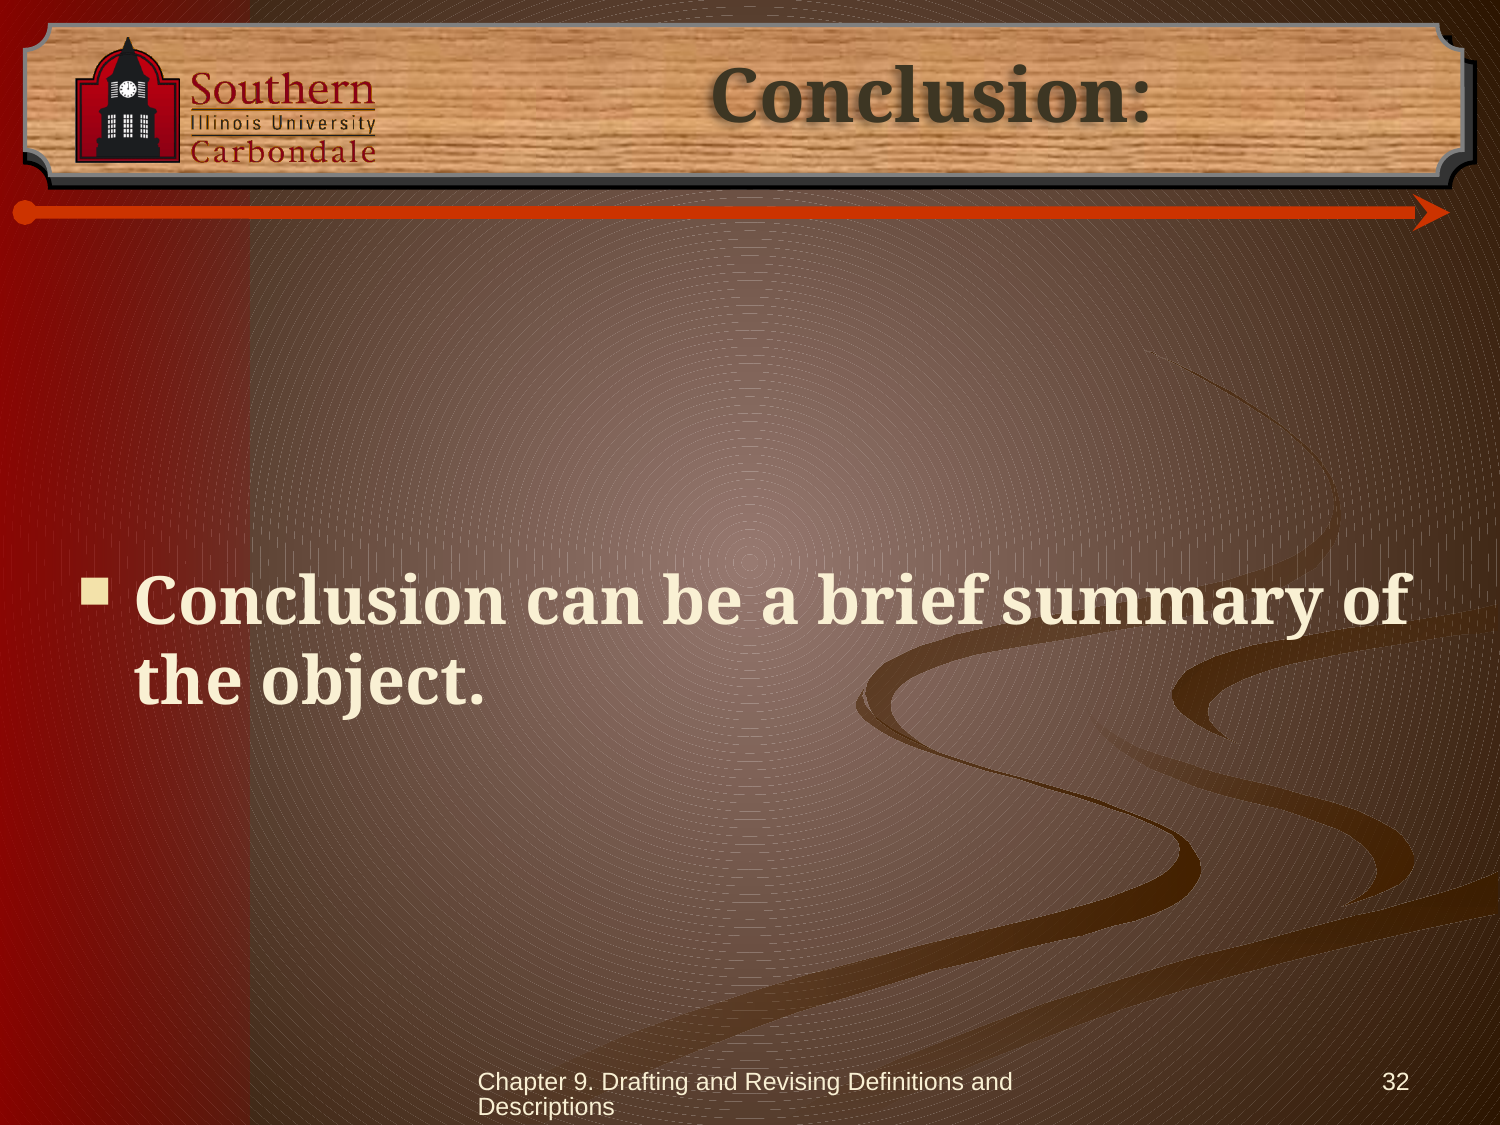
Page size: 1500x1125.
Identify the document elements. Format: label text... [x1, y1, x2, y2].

list Conclusion can be a brief summary of the object. [62, 224, 1438, 1051]
picture [28, 28, 399, 172]
slide_number 32 [1074, 1049, 1426, 1104]
footer Chapter 9. Drafting and Revising Definitions and Descriptions [462, 1049, 1038, 1104]
title Conclusion: [399, 24, 1463, 176]
